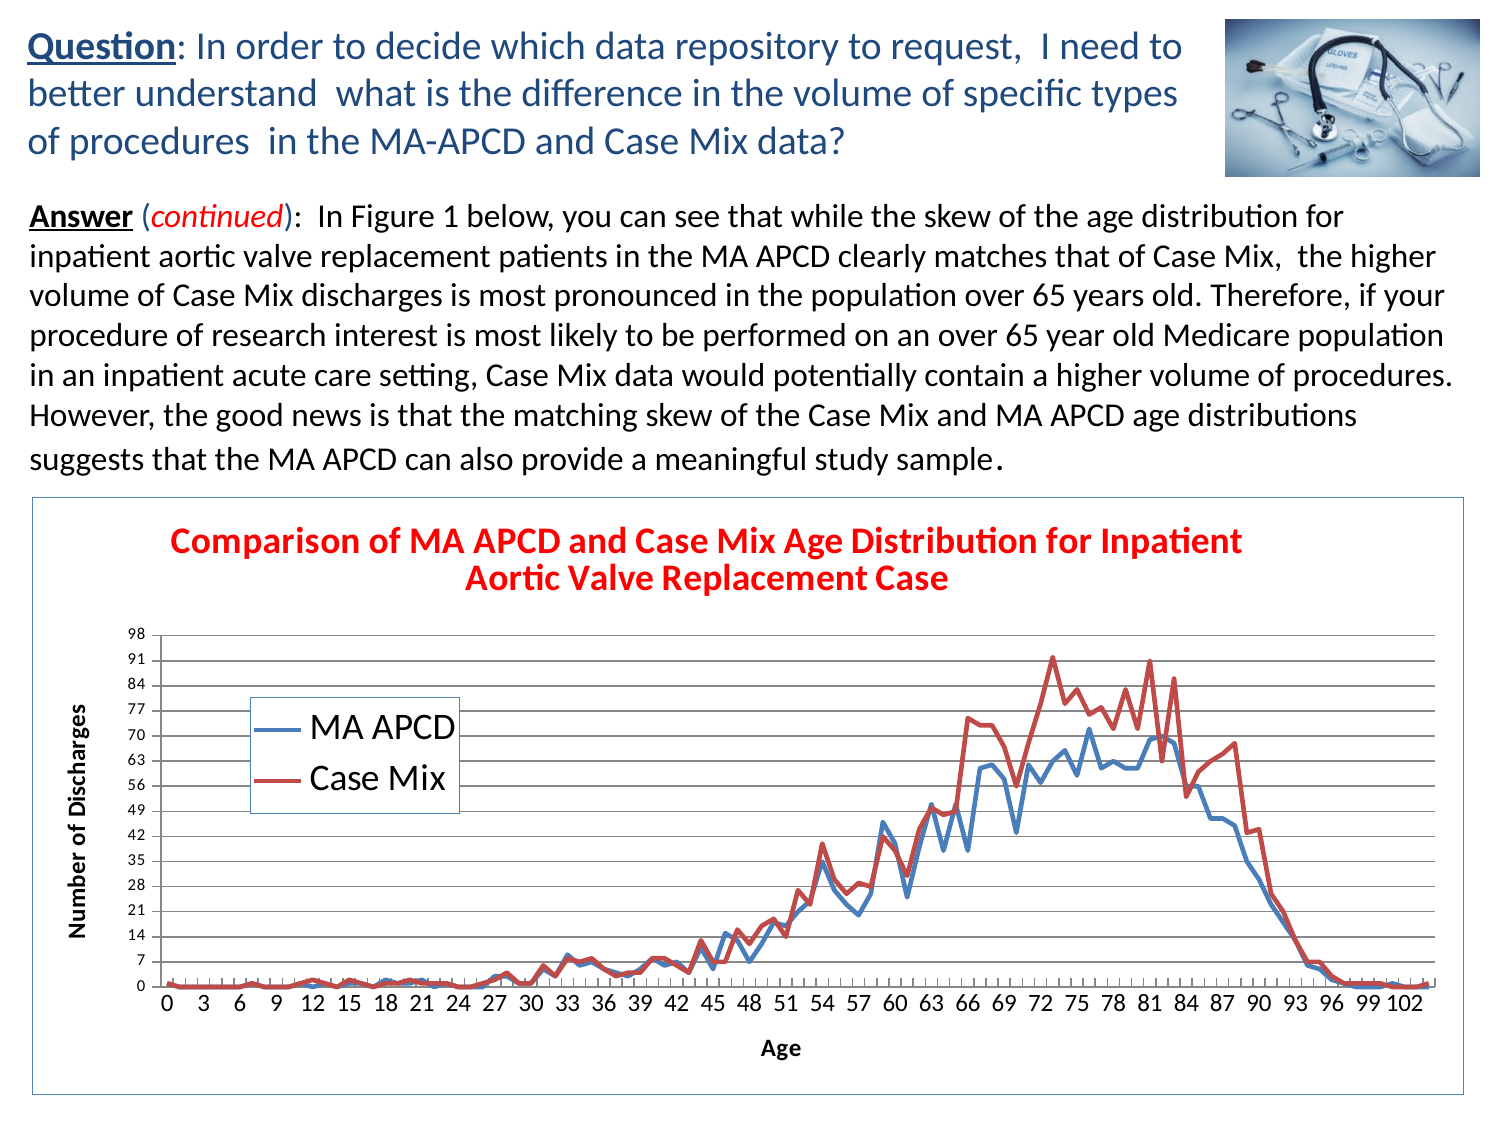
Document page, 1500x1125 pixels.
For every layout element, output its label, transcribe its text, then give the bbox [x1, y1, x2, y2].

text_box Question: In order to decide which data repository to request, I need to better understand what is the difference in the volume of specific types of procedures in the MA-APCD and Case Mix data? [12, 12, 1228, 170]
picture [1224, 19, 1481, 177]
chart [31, 497, 1464, 1096]
text_box Answer (continued): In Figure 1 below, you can see that while the skew of the age distribution for inpatient aortic valve replacement patients in the MA APCD clearly matches that of Case Mix, the higher volume of Case Mix discharges is most pronounced in the population over 65 years old. Therefore, if your procedure of research interest is most likely to be performed on an over 65 year old Medicare population in an inpatient acute care setting, Case Mix data would potentially contain a higher volume of procedures. However, the good news is that the matching skew of the Case Mix and MA APCD age distributions suggests that the MA APCD can also provide a meaningful study sample. [14, 186, 1482, 486]
